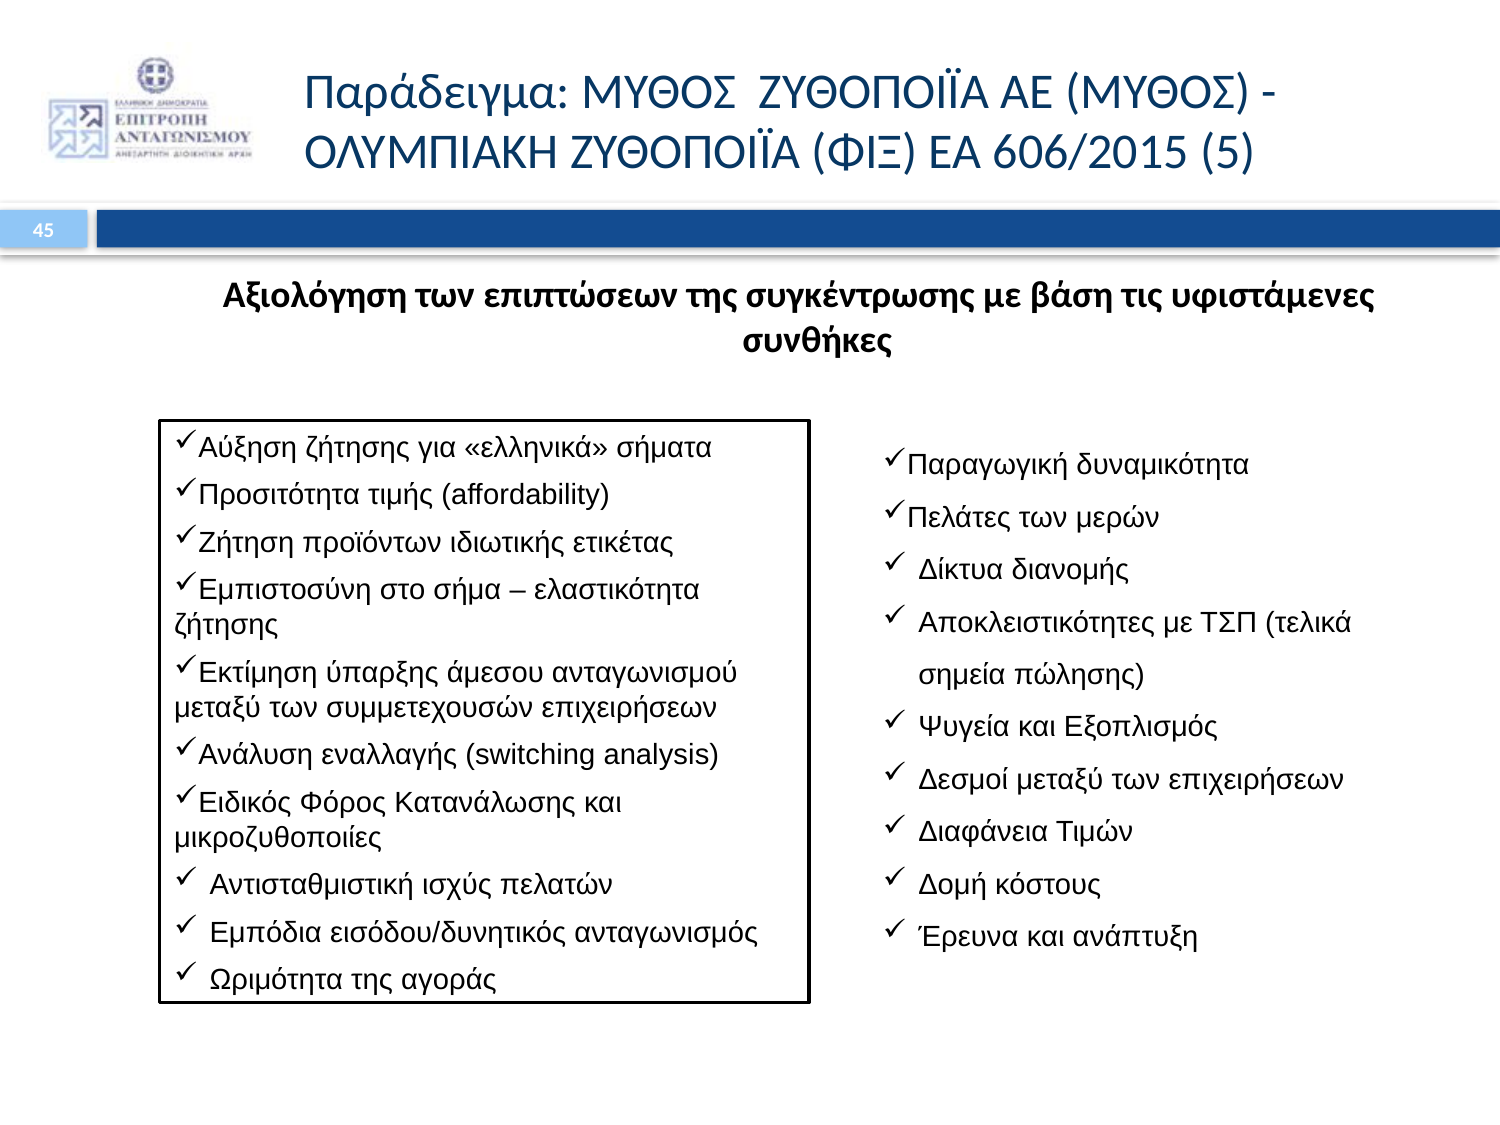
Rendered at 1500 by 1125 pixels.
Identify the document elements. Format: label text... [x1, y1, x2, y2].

slide_number 45 [0, 208, 88, 249]
picture [40, 42, 260, 163]
list Αξιολόγηση των επιπτώσεων της συγκέντρωσης με βάση τις υφιστάμενες συνθήκες [100, 262, 1439, 1125]
text_box Παραγωγική δυναμικότητα Πελάτες των μερών Δίκτυα διανομής Αποκλειστικότητες με ΤΣΠ (τελικά σημεία πώλησης) Ψυγεία και Εξοπλισμός Δεσμοί μεταξύ των επιχειρήσεων Διαφάνεια Τιμών Δομή κόστους Έρευνα και ανάπτυξη [868, 420, 1459, 995]
title Παράδειγμα: ΜΥΘΟΣ ΖΥΘΟΠΟΙΪΑ ΑΕ (ΜΥΘΟΣ) - ΟΛΥΜΠΙΑΚΗ ΖΥΘΟΠΟΙΪΑ (ΦΙΞ) ΕΑ 606/2015 (5) [289, 37, 1438, 201]
text_box Αύξηση ζήτησης για «ελληνικά» σήματα Προσιτότητα τιμής (affordability) Ζήτηση προϊόντων ιδιωτικής ετικέτας Εμπιστοσύνη στο σήμα – ελαστικότητα ζήτησης Εκτίμηση ύπαρξης άμεσου ανταγωνισμού μεταξύ των συμμετεχουσών επιχειρήσεων Ανάλυση εναλλαγής (switching analysis) Ειδικός Φόρος Κατανάλωσης και μικροζυθοποιίες Αντισταθμιστική ισχύς πελατών Εμπόδια εισόδου/δυνητικός ανταγωνισμός Ωριμότητα της αγοράς [159, 420, 809, 1003]
